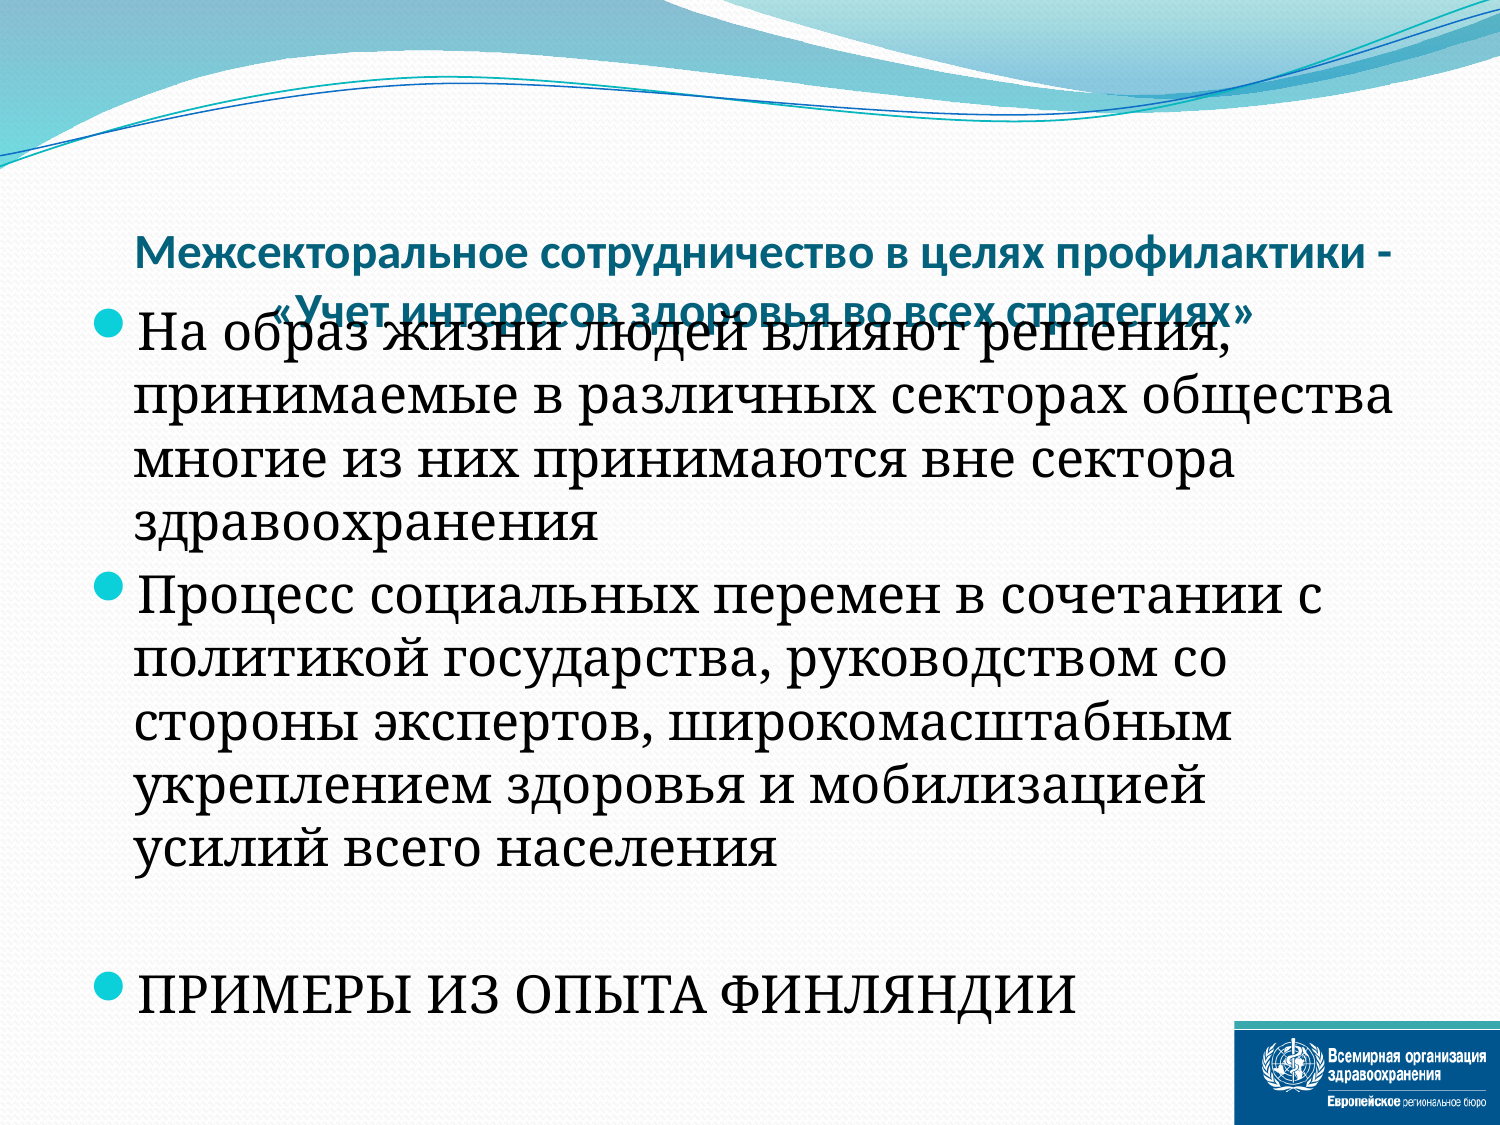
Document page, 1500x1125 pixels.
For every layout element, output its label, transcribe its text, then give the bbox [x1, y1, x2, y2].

list На образ жизни людей влияют решения, принимаемые в различных секторах общества многие из них принимаются вне сектора здравоохранения Процесс социальных перемен в сочетании с политикой государства, руководством со стороны экспертов, широкомасштабным укреплением здоровья и мобилизацией усилий всего населения ПРИМЕРЫ ИЗ ОПЫТА ФИНЛЯНДИИ [75, 290, 1425, 1038]
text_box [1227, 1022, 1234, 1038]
title Межсекторальное сотрудничество в целях профилактики - «Учет интересов здоровья во всех стратегиях» [88, 208, 1439, 396]
picture [1234, 1020, 1500, 1125]
